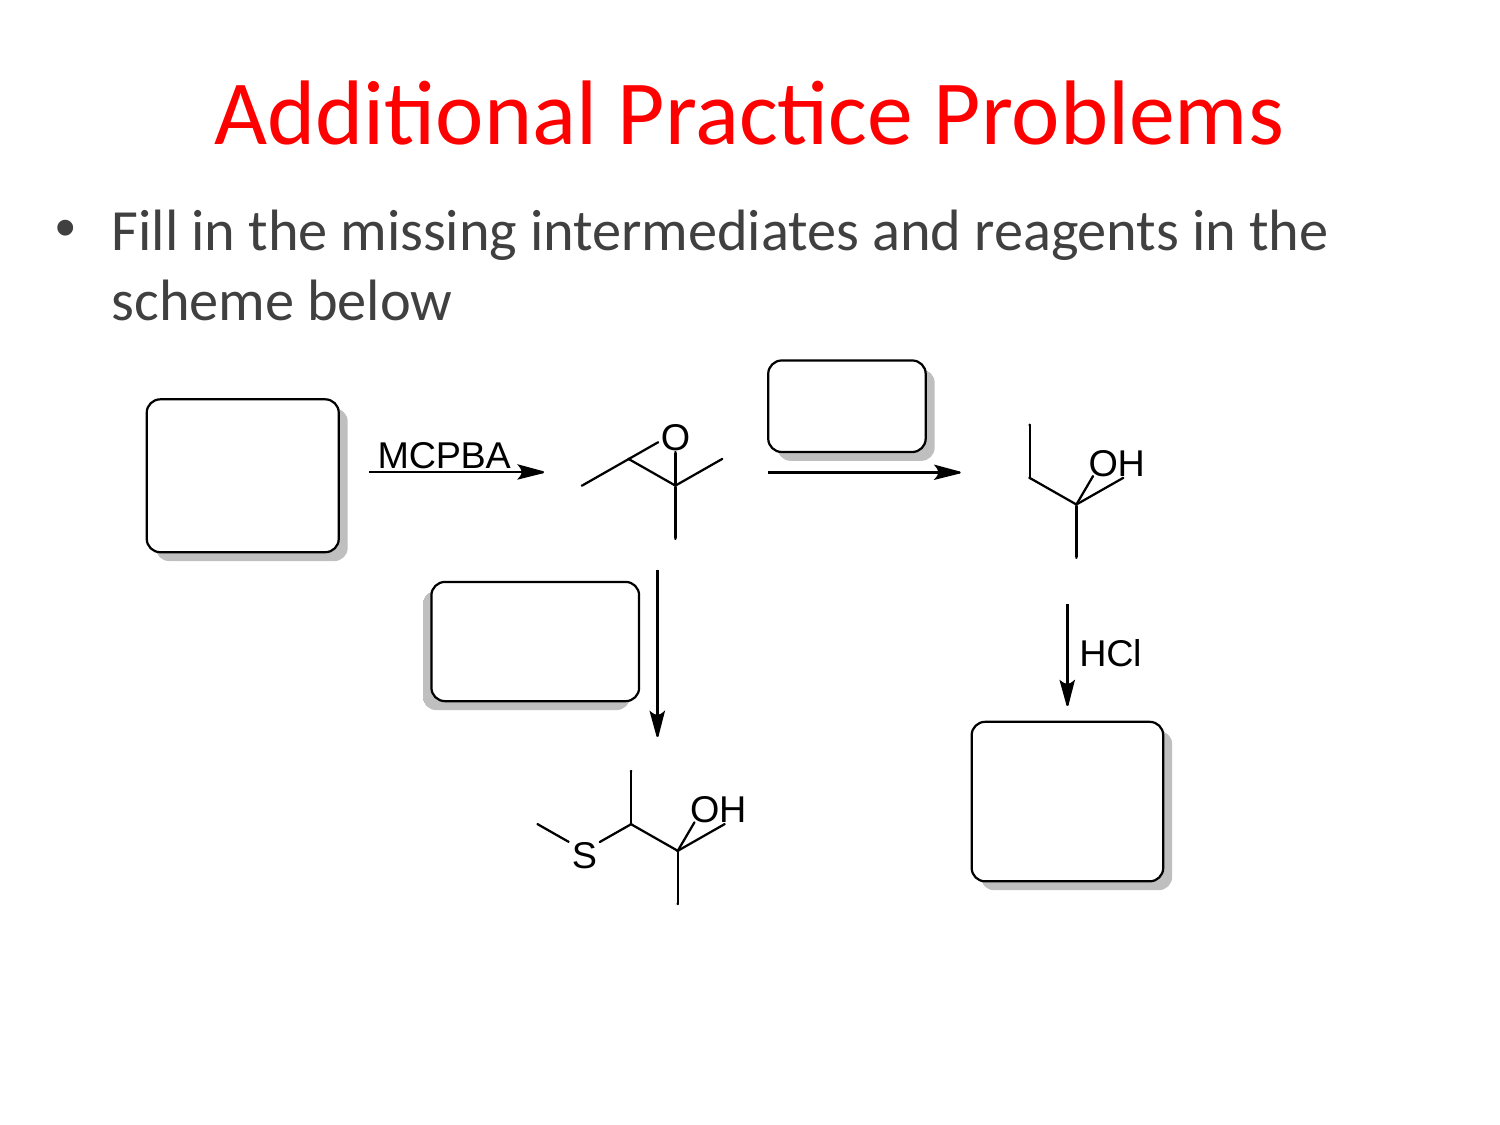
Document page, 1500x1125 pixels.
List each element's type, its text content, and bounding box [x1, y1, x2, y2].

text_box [135, 350, 1184, 920]
list Fill in the missing intermediates and reagents in the scheme below [40, 184, 1467, 1043]
title Additional Practice Problems [75, 31, 1425, 184]
